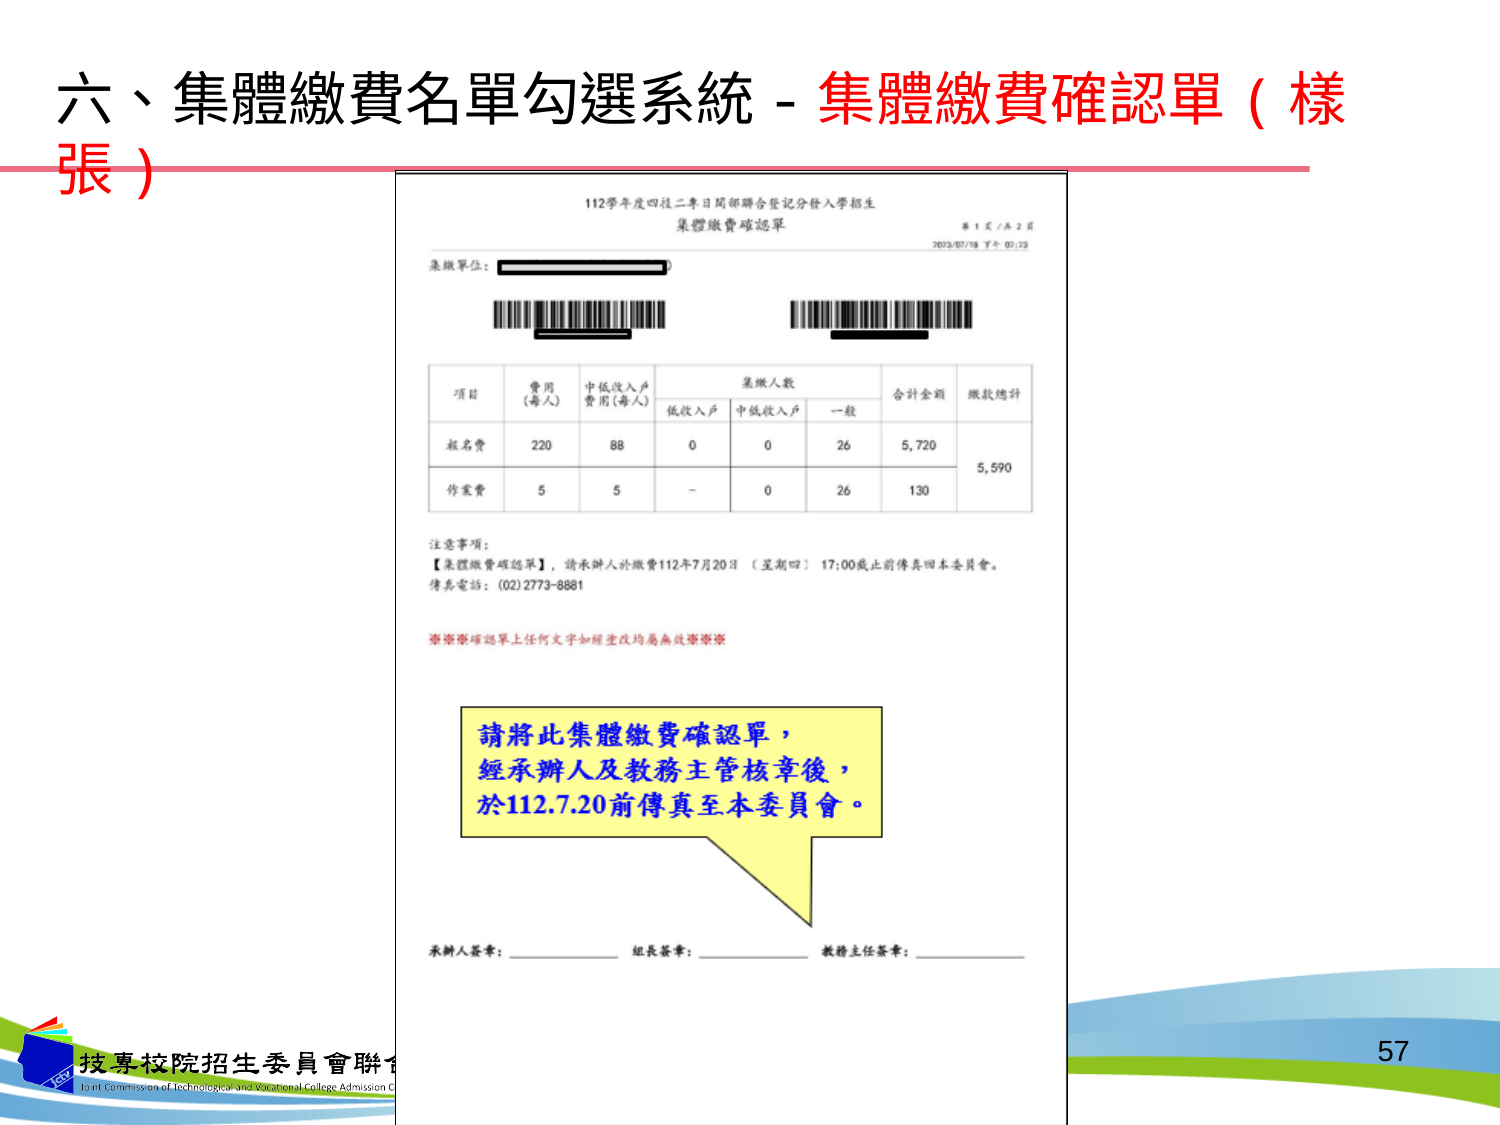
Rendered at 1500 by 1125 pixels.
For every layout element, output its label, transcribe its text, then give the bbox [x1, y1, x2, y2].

picture [0, 170, 1500, 1125]
slide_number 57 [1074, 1024, 1426, 1103]
text_box 六、集體繳費名單勾選系統-集體繳費確認單(樣張) [41, 54, 1392, 159]
